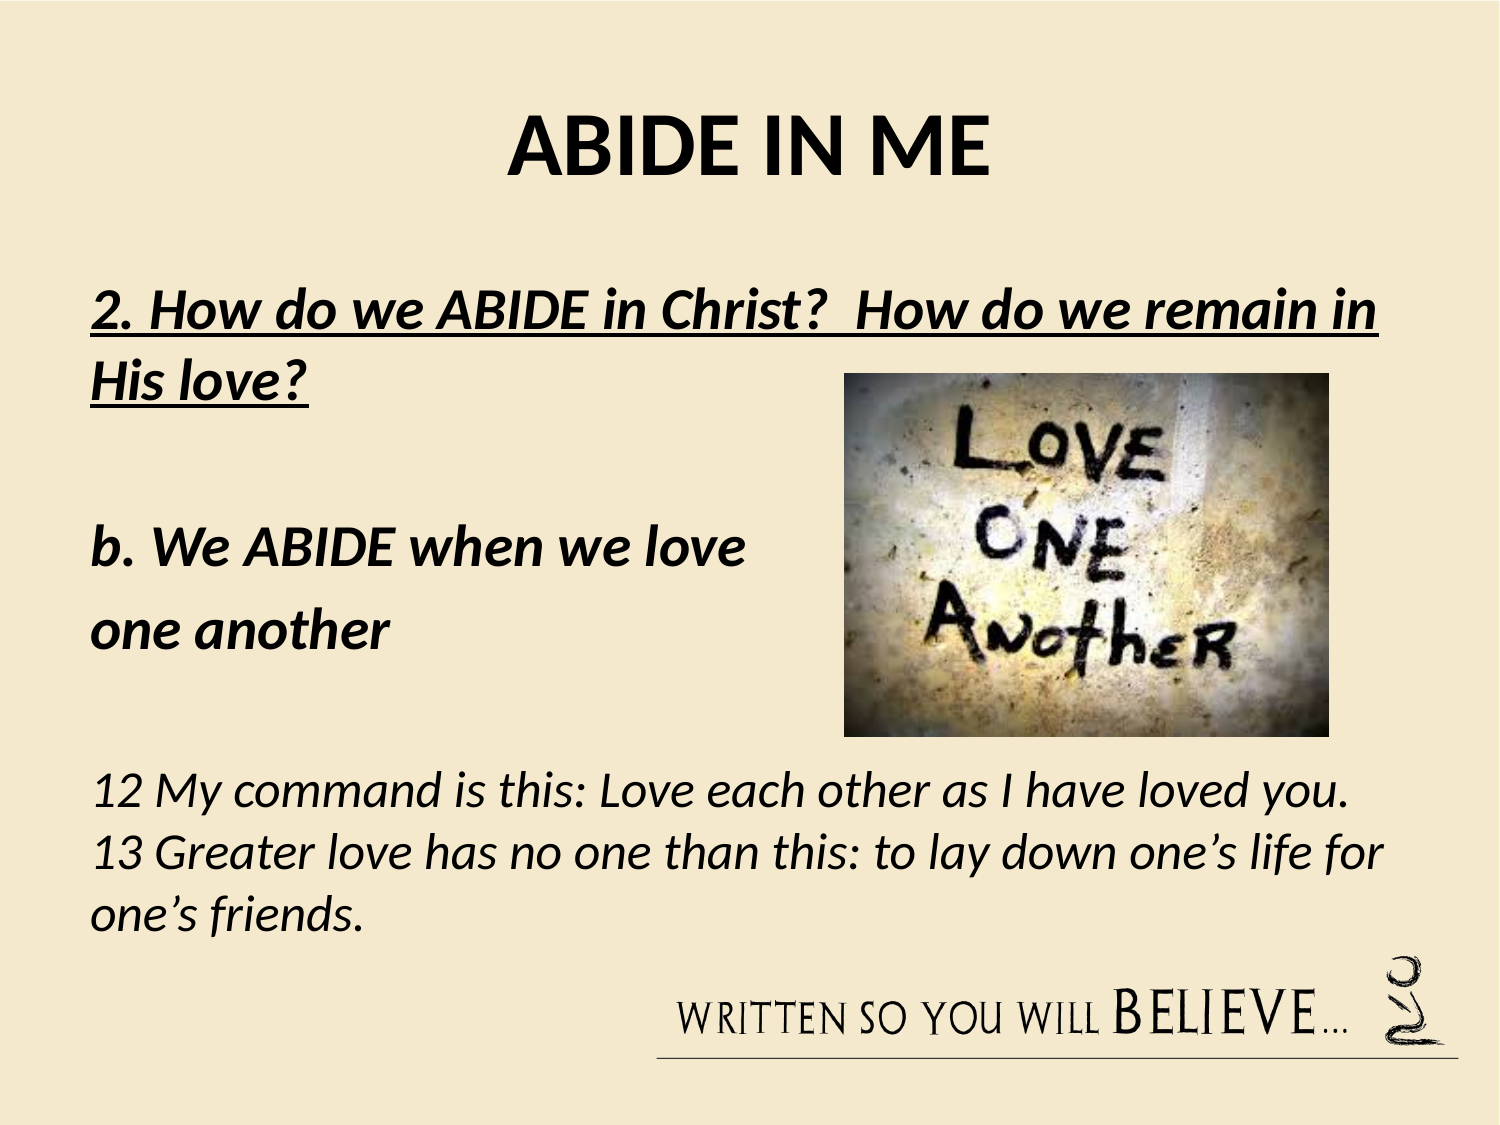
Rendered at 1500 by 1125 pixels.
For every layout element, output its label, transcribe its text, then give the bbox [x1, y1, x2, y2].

picture [0, 0, 1500, 1125]
title ABIDE IN ME [75, 45, 1425, 233]
list 2. How do we ABIDE in Christ? How do we remain in His love? b. We ABIDE when we love one another 12 My command is this: Love each other as I have loved you. 13 Greater love has no one than this: to lay down one’s life for one’s friends. [75, 262, 1425, 953]
